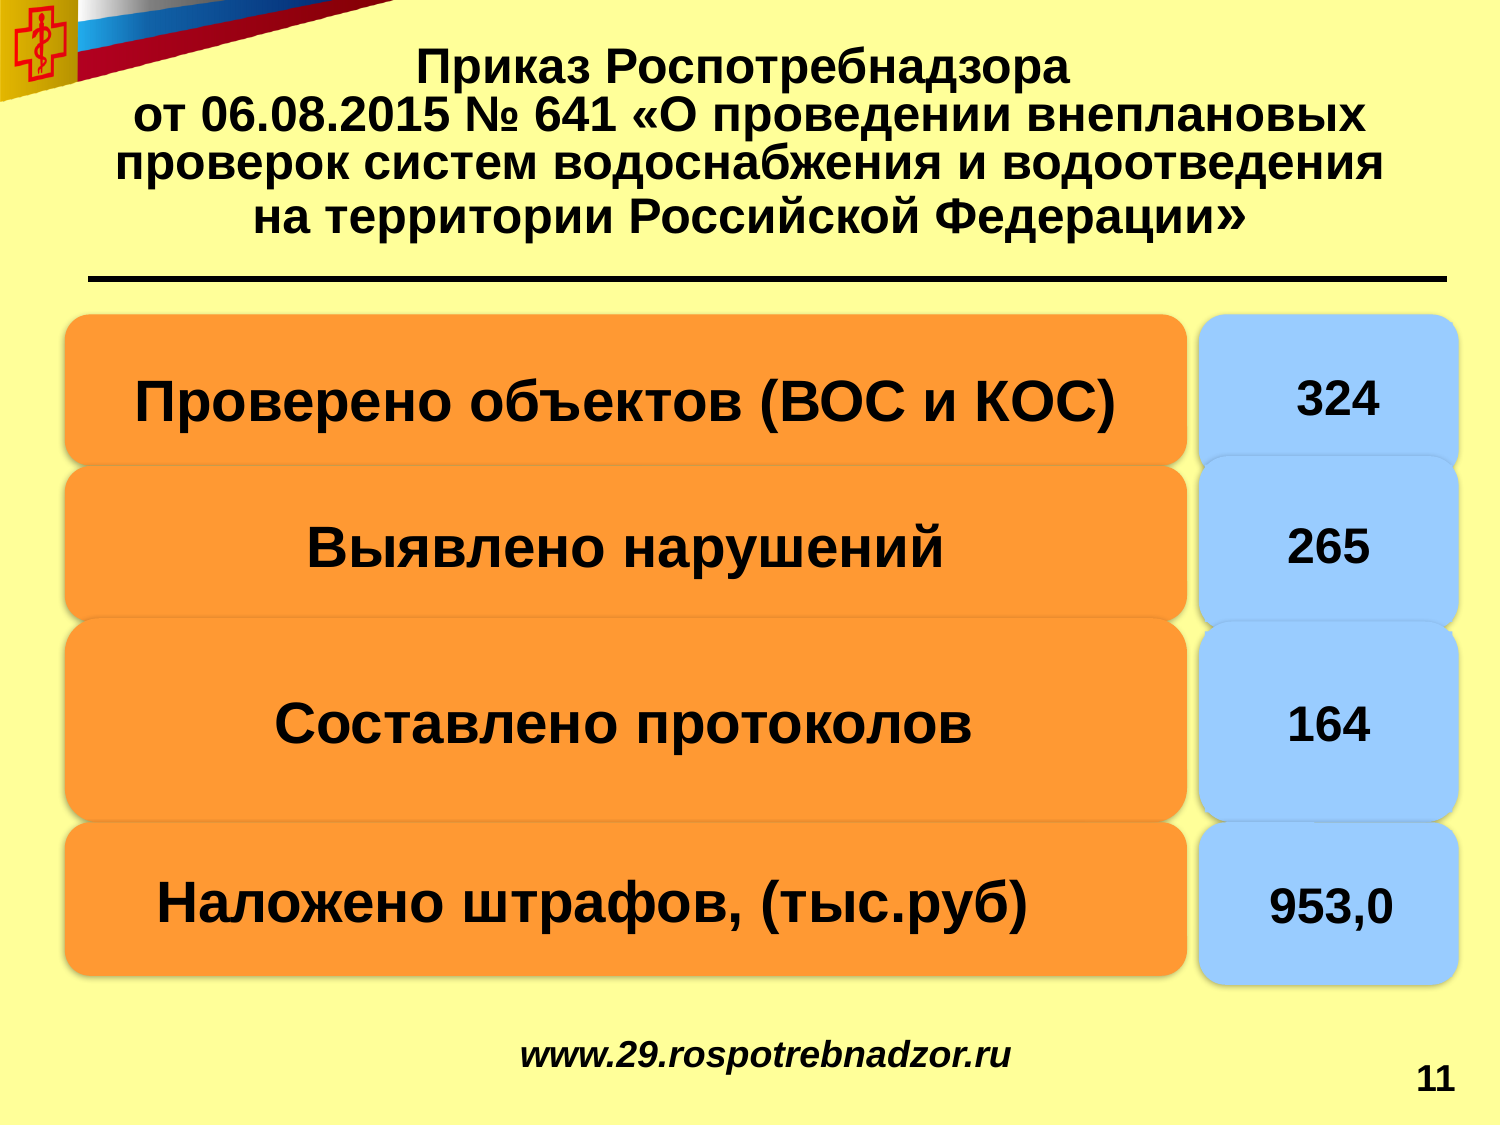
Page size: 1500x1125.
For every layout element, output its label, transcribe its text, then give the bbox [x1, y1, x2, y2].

text_box www.29.rospotrebnadzor.ru [504, 1023, 1028, 1083]
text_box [64, 822, 1188, 977]
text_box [1198, 314, 1459, 455]
slide_number 11 [1120, 1046, 1471, 1125]
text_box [64, 465, 1188, 617]
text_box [1198, 621, 1459, 821]
picture [0, 0, 396, 102]
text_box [1198, 822, 1459, 986]
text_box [64, 617, 1188, 821]
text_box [1198, 455, 1459, 620]
text_box Приказ Роспотребнадзора от 06.08.2015 № 641 «О проведении внеплановых проверок систем водоснабжения и водоотведения на территории Российской Федерации» [0, 23, 1500, 268]
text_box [64, 314, 1188, 465]
